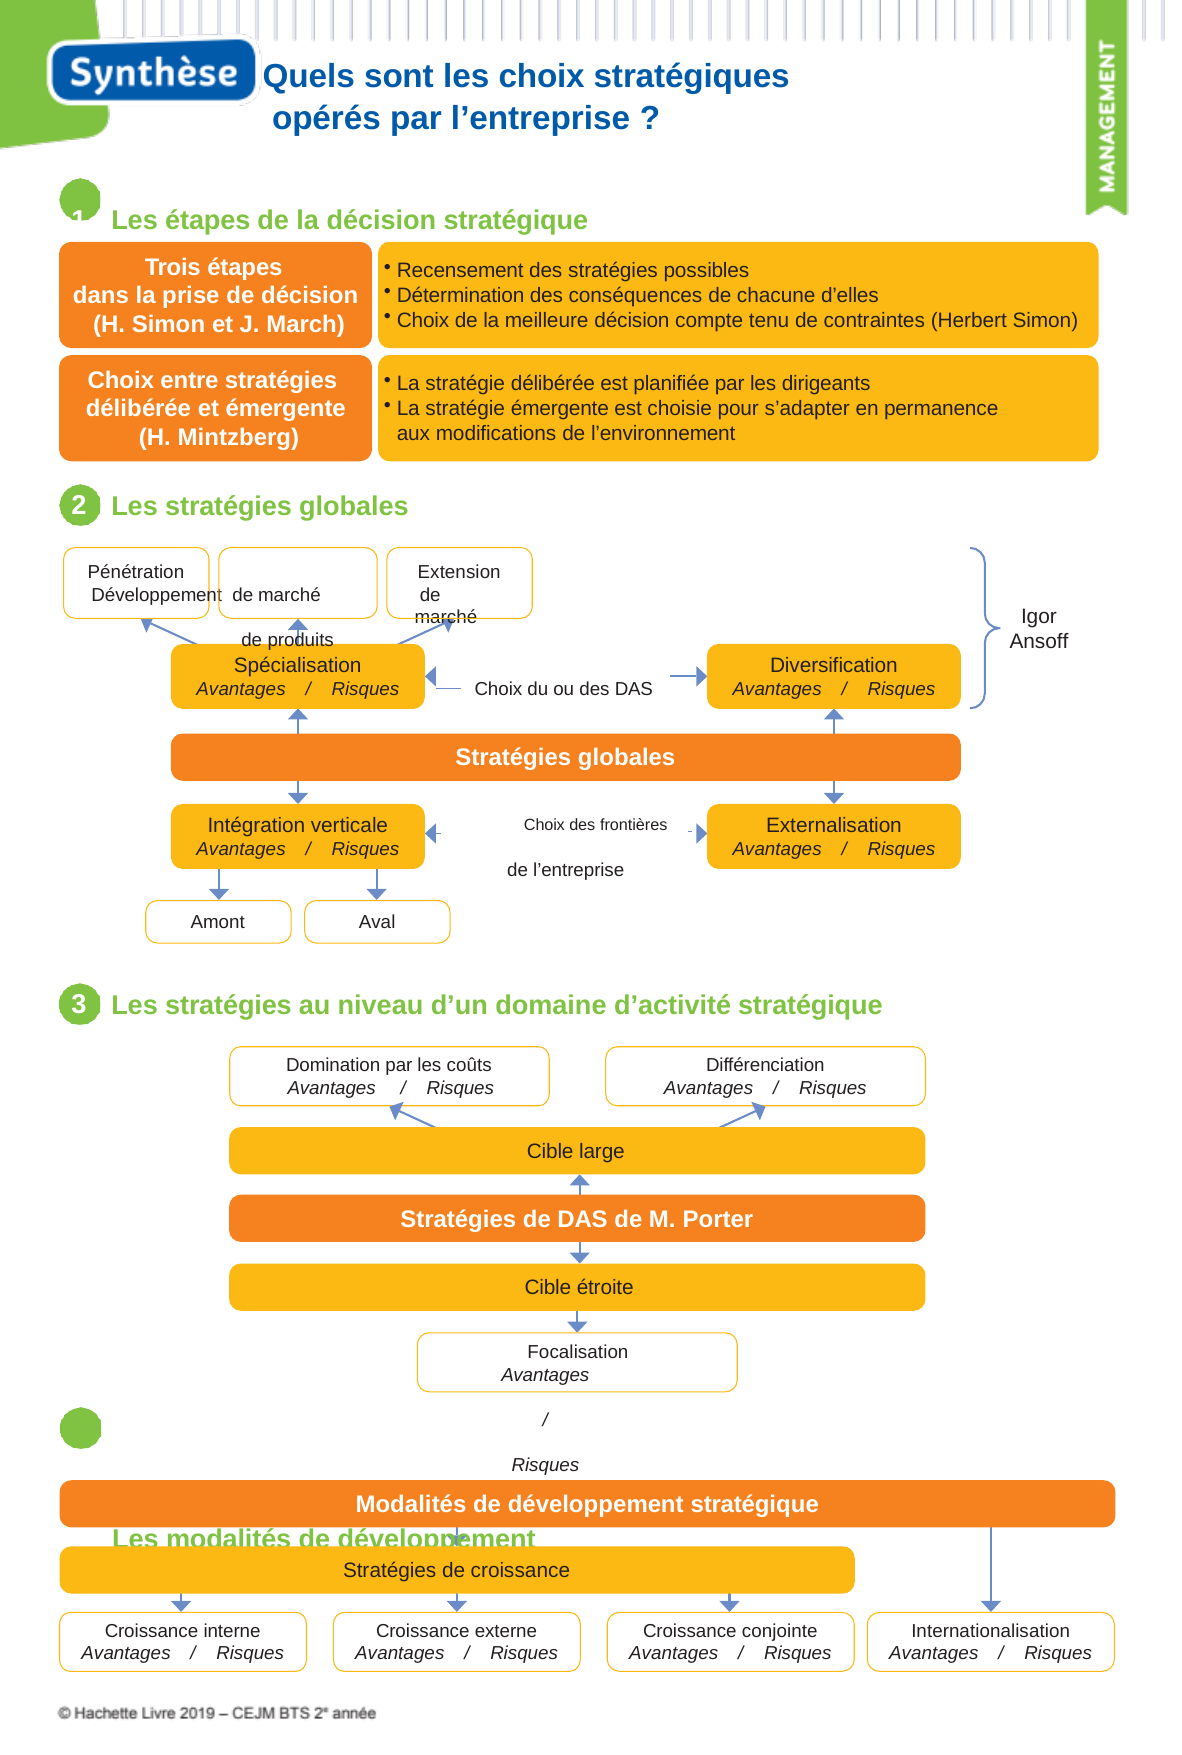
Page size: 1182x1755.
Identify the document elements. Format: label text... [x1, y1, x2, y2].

text_box [378, 355, 1099, 462]
text_box [218, 547, 378, 619]
text_box [569, 1175, 590, 1186]
text_box [208, 888, 230, 900]
text_box [699, 825, 707, 842]
text_box [170, 1600, 192, 1612]
text_box [719, 1600, 740, 1612]
text_box [366, 888, 387, 900]
text_box [425, 826, 433, 841]
text_box [59, 1480, 1116, 1528]
text_box [867, 1612, 1115, 1672]
text_box Cible étroite Focalisation Avantages / Risques 4 Les modalités de développement stratégique [70, 1528, 692, 1546]
text_box Pénétration Développement de marché de produits [85, 557, 365, 650]
text_box [229, 1194, 926, 1242]
text_box Recensement des stratégies possibles Détermination des conséquences de chacune d’elles Choix de la meilleure décision compte tenu de contraintes (Herbert Simon) [381, 254, 1087, 332]
text_box La stratégie délibérée est planifiée par les dirigeants La stratégie émergente est choisie pour s’adapter en permanence aux modifications de l’environnement [381, 367, 1008, 445]
text_box [170, 733, 961, 781]
text_box [63, 547, 209, 619]
text_box [607, 1612, 855, 1672]
text_box [59, 355, 373, 462]
text_box Quels sont les choix stratégiques opérés par l’entreprise ? 1 Les étapes de la décision stratégique [69, 52, 797, 240]
text_box Diversification Avantages / Risques [730, 649, 938, 699]
text_box [970, 547, 1000, 709]
text_box Extension de marché [412, 619, 506, 628]
text_box [229, 1127, 926, 1175]
text_box [170, 643, 425, 709]
text_box [287, 709, 309, 720]
text_box Intégration verticale Avantages / Risques [194, 809, 402, 859]
text_box [59, 1612, 307, 1672]
text_box Trois étapes dans la prise de décision (H. Simon et J. March) [70, 248, 360, 338]
text_box [229, 1046, 550, 1106]
text_box Igor Ansoff [1007, 600, 1071, 653]
text_box [386, 547, 533, 619]
text_box Stratégies de croissance [340, 1554, 574, 1582]
text_box [304, 900, 451, 944]
text_box Modalités de développement stratégique [353, 1486, 822, 1518]
text_box [707, 803, 961, 869]
text_box [425, 668, 433, 684]
text_box [229, 1263, 926, 1311]
text_box [446, 1600, 468, 1612]
text_box [823, 792, 845, 803]
text_box [59, 484, 101, 526]
text_box [389, 1101, 404, 1121]
text_box [823, 709, 845, 720]
text_box [605, 1046, 926, 1106]
text_box Stratégies globales [453, 739, 678, 771]
text_box [287, 792, 309, 803]
text_box Spécialisation Avantages / Risques [194, 649, 402, 699]
text_box [333, 1612, 581, 1672]
text_box 2 Les stratégies globales [69, 488, 411, 525]
text_box Cible large [524, 1135, 629, 1163]
text_box [145, 900, 292, 944]
text_box Choix entre stratégies délibérée et émergente (H. Mintzberg) [82, 362, 348, 451]
text_box [58, 983, 101, 1025]
text_box [417, 1332, 738, 1392]
text_box [59, 178, 69, 221]
text_box [980, 1600, 1002, 1612]
text_box [59, 1407, 70, 1449]
text_box Choix du ou des DAS [433, 660, 658, 702]
text_box Cible étroite Focalisation Avantages / Risques 4 Les modalités de développement stratégique [70, 1271, 692, 1480]
text_box [707, 643, 961, 709]
text_box Stratégies de DAS de M. Porter [398, 1200, 756, 1232]
text_box Externalisation Avantages / Risques [730, 809, 938, 859]
text_box [378, 241, 1099, 349]
text_box [751, 1101, 766, 1121]
text_box [170, 803, 425, 869]
text_box Choix des frontières de l’entreprise [433, 809, 699, 881]
text_box 3 Les stratégies au niveau d’un domaine d’activité stratégique [69, 988, 889, 1024]
text_box [569, 1252, 590, 1263]
text_box [59, 1546, 855, 1594]
text_box [696, 666, 707, 687]
text_box [59, 241, 373, 349]
